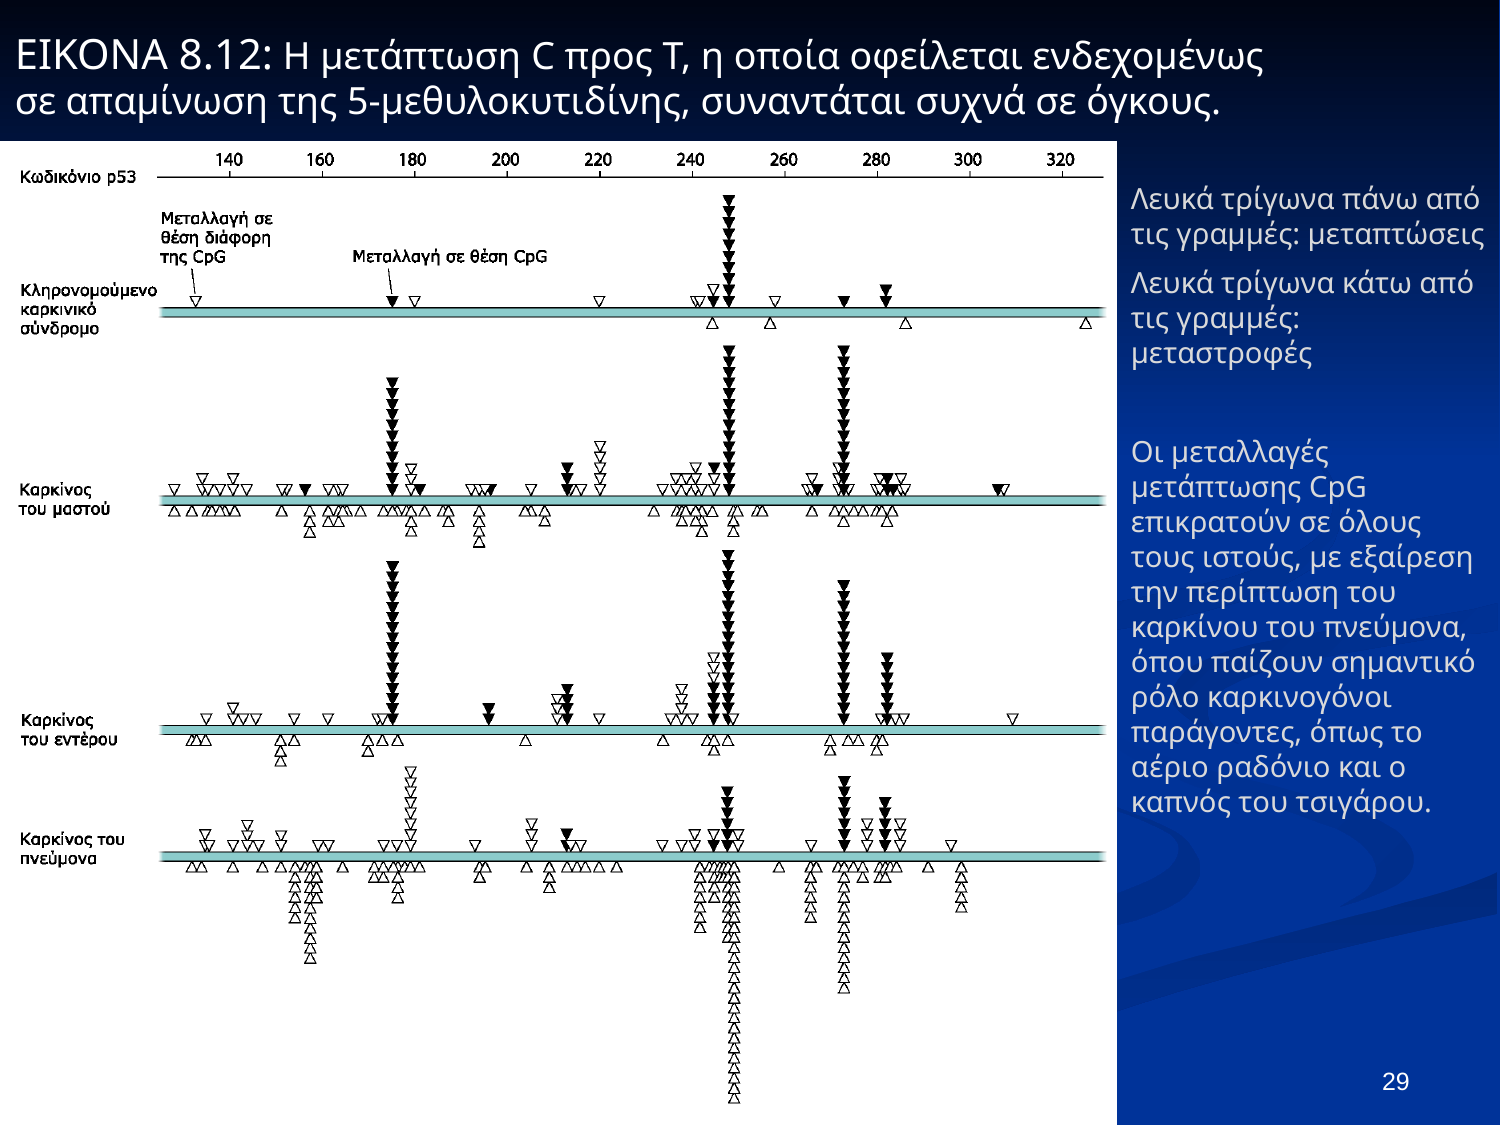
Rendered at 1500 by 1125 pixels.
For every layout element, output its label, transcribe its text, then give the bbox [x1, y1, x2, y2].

text_box Λευκά τρίγωνα πάνω από τις γραμμές: μεταπτώσεις Λευκά τρίγωνα κάτω από τις γραμμές: μεταστροφές Οι μεταλλαγές μετάπτωσης CpG επικρατούν σε όλους τους ιστούς, με εξαίρεση την περίπτωση του καρκίνου του πνεύμονα, όπου παίζουν σημαντικό ρόλο καρκινογόνοι παράγοντες, όπως το αέριο ραδόνιο και ο καπνός του τσιγάρου. [1121, 172, 1500, 826]
picture [0, 141, 1117, 1125]
slide_number 29 [1121, 1024, 1426, 1104]
text_box EIKONA 8.12: Η μετάπτωση C προς Τ, η οποία οφείλεται ενδεχομένως σε απαμίνωση της 5-μεθυλοκυτιδίνης, συναντάται συχνά σε όγκους. [0, 20, 1317, 130]
